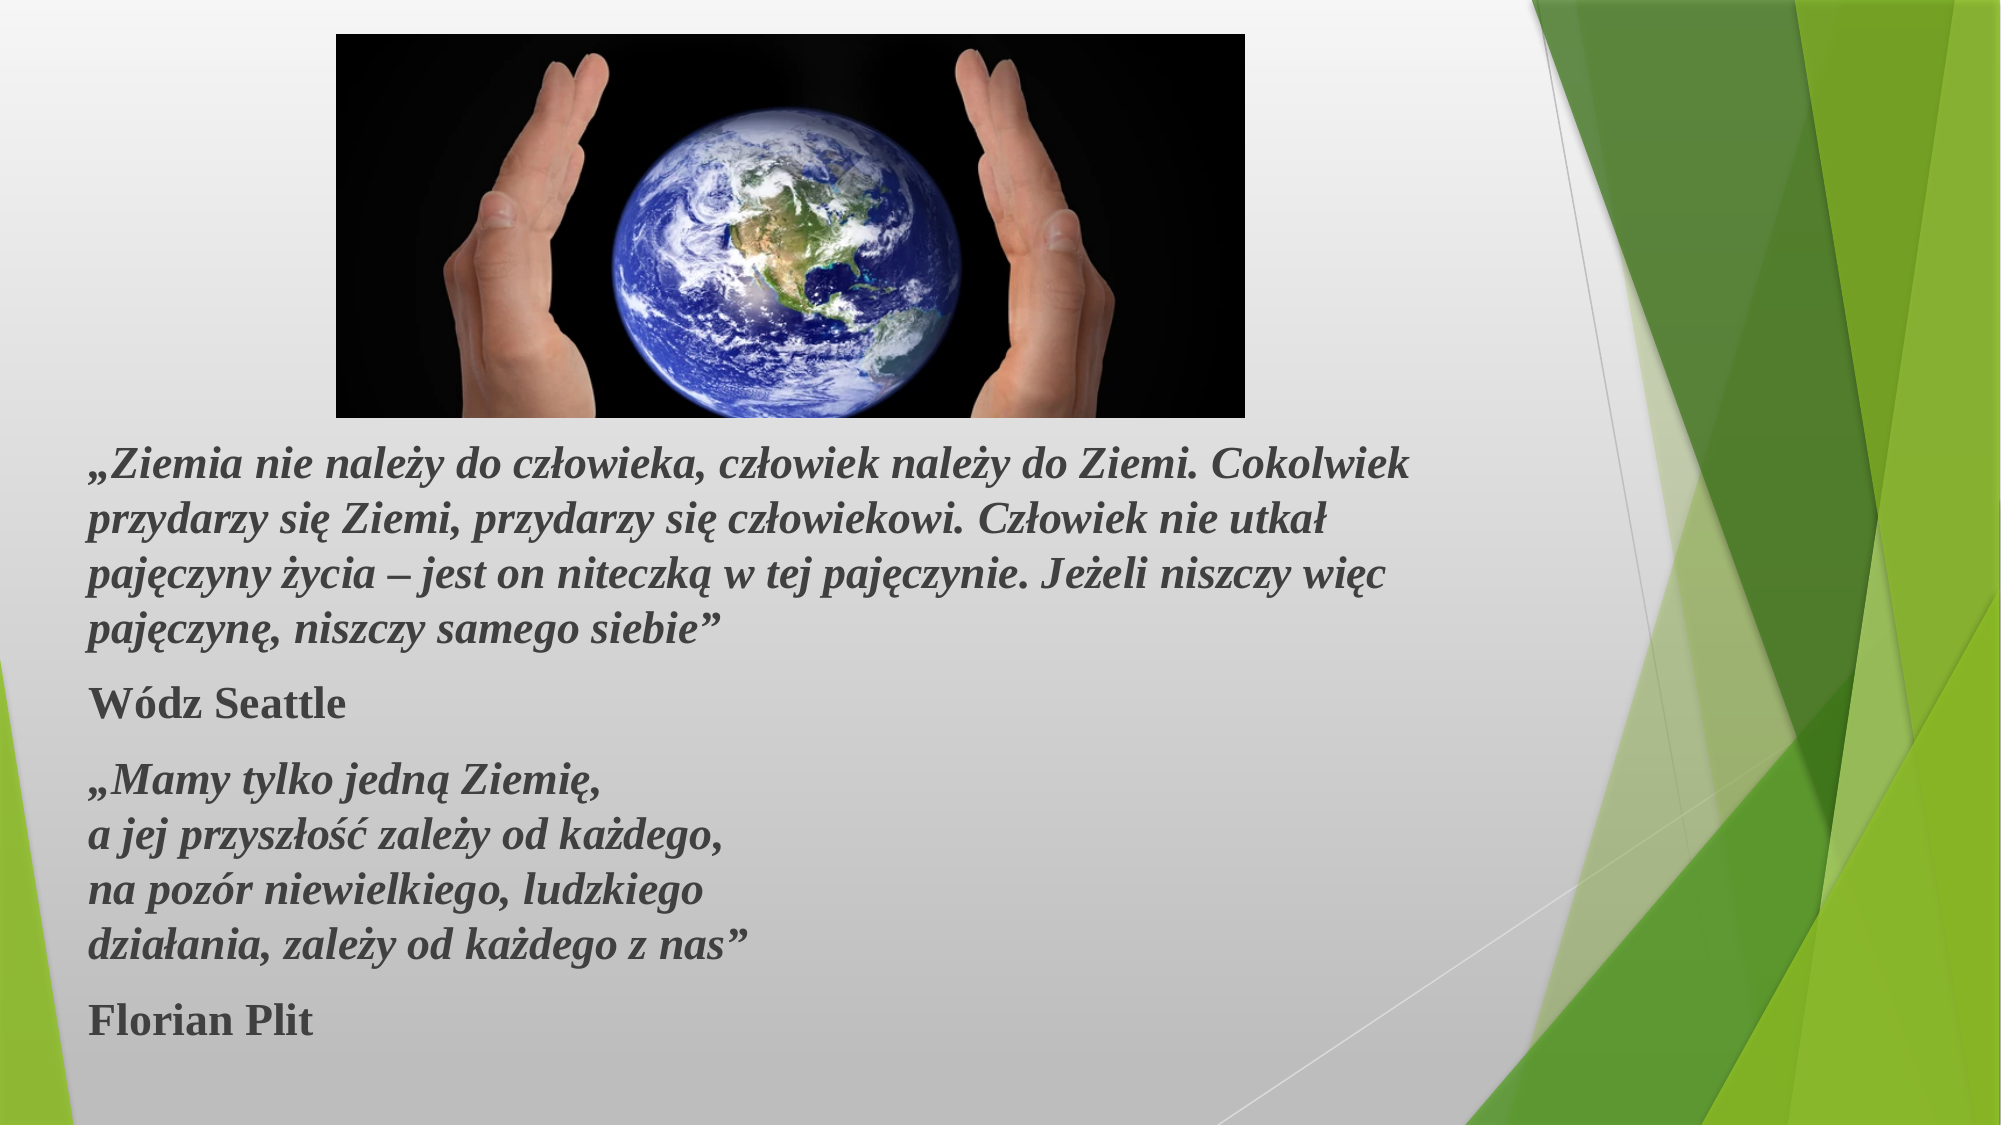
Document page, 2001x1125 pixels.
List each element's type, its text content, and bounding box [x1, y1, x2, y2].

picture [336, 33, 1246, 418]
list „Ziemia nie należy do człowieka, człowiek należy do Ziemi. Cokolwiek przydarzy się Ziemi, przydarzy się człowiekowi. Człowiek nie utkał pajęczyny życia – jest on niteczką w tej pajęczynie. Jeżeli niszczy więc pajęczynę, niszczy samego siebie” Wódz Seattle „Mamy tylko jedną Ziemię, a jej przyszłość zależy od każdego, na pozór niewielkiego, ludzkiego działania, zależy od każdego z nas” Florian Plit [73, 263, 1522, 1125]
